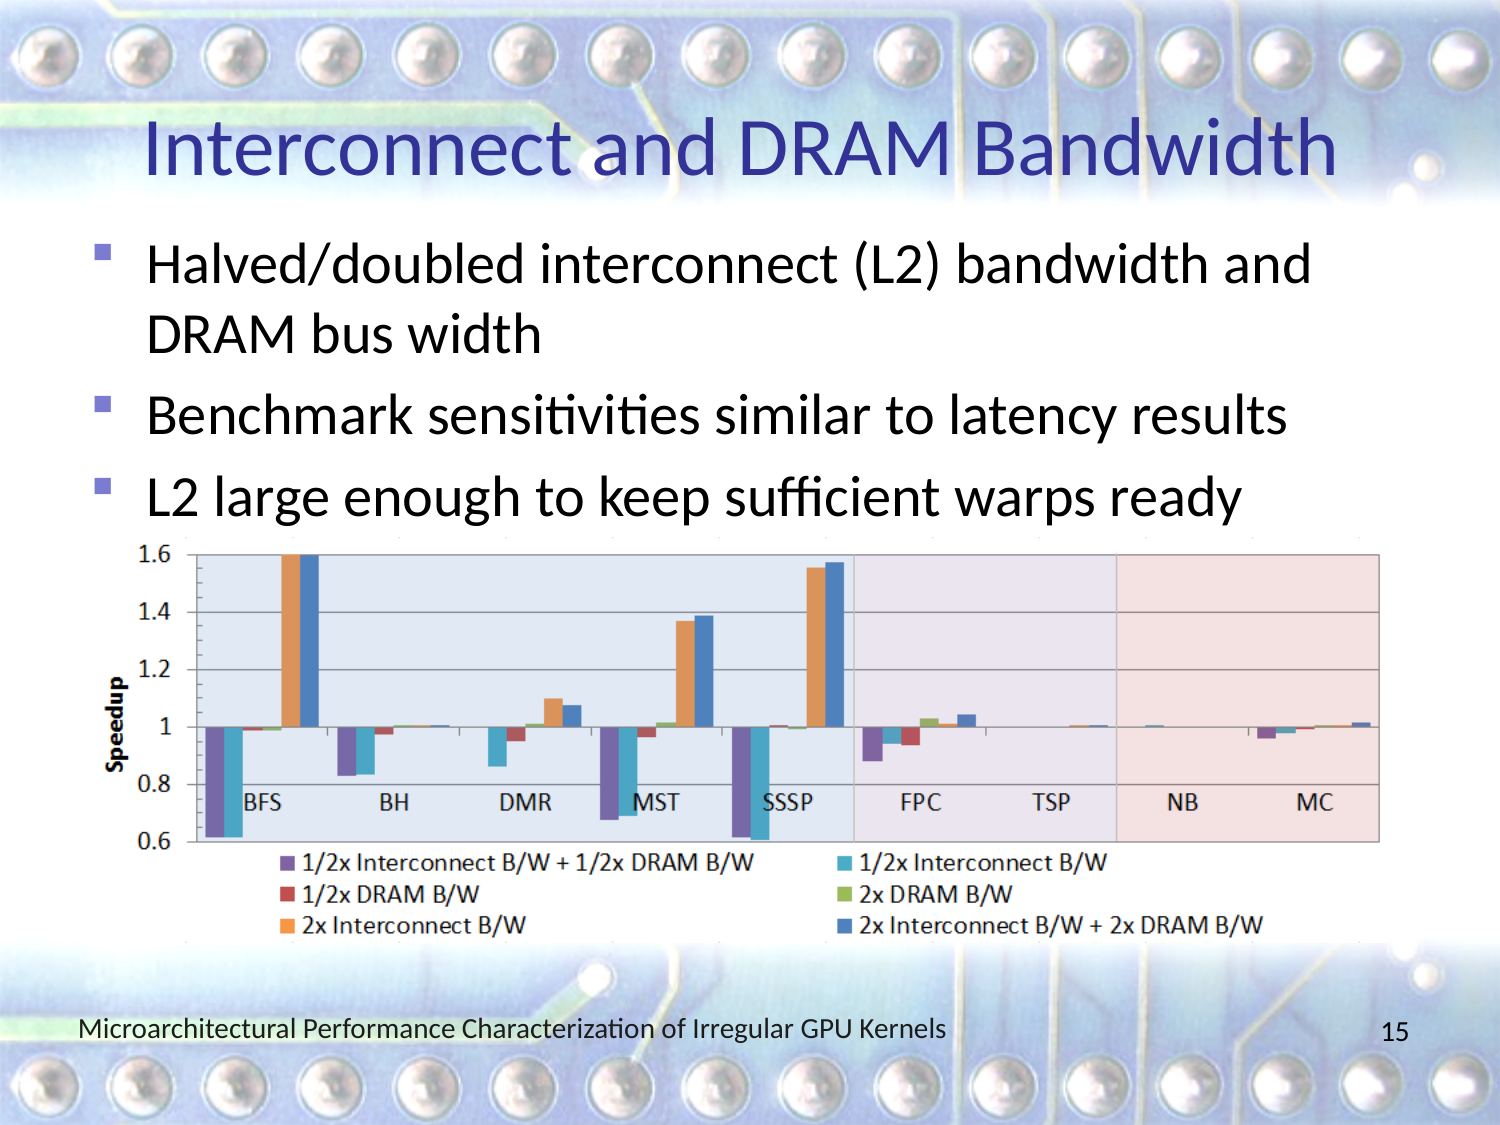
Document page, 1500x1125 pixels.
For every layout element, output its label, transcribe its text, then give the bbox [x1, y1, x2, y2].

title Interconnect and DRAM Bandwidth [74, 89, 1426, 195]
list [98, 537, 1388, 943]
text_box Halved/doubled interconnect (L2) bandwidth and DRAM bus width Benchmark sensitivities similar to latency results L2 large enough to keep sufficient warps ready [75, 217, 1425, 588]
footer Microarchitectural Performance Characterization of Irregular GPU Kernels [0, 1001, 963, 1053]
slide_number 15 [1112, 979, 1426, 1055]
